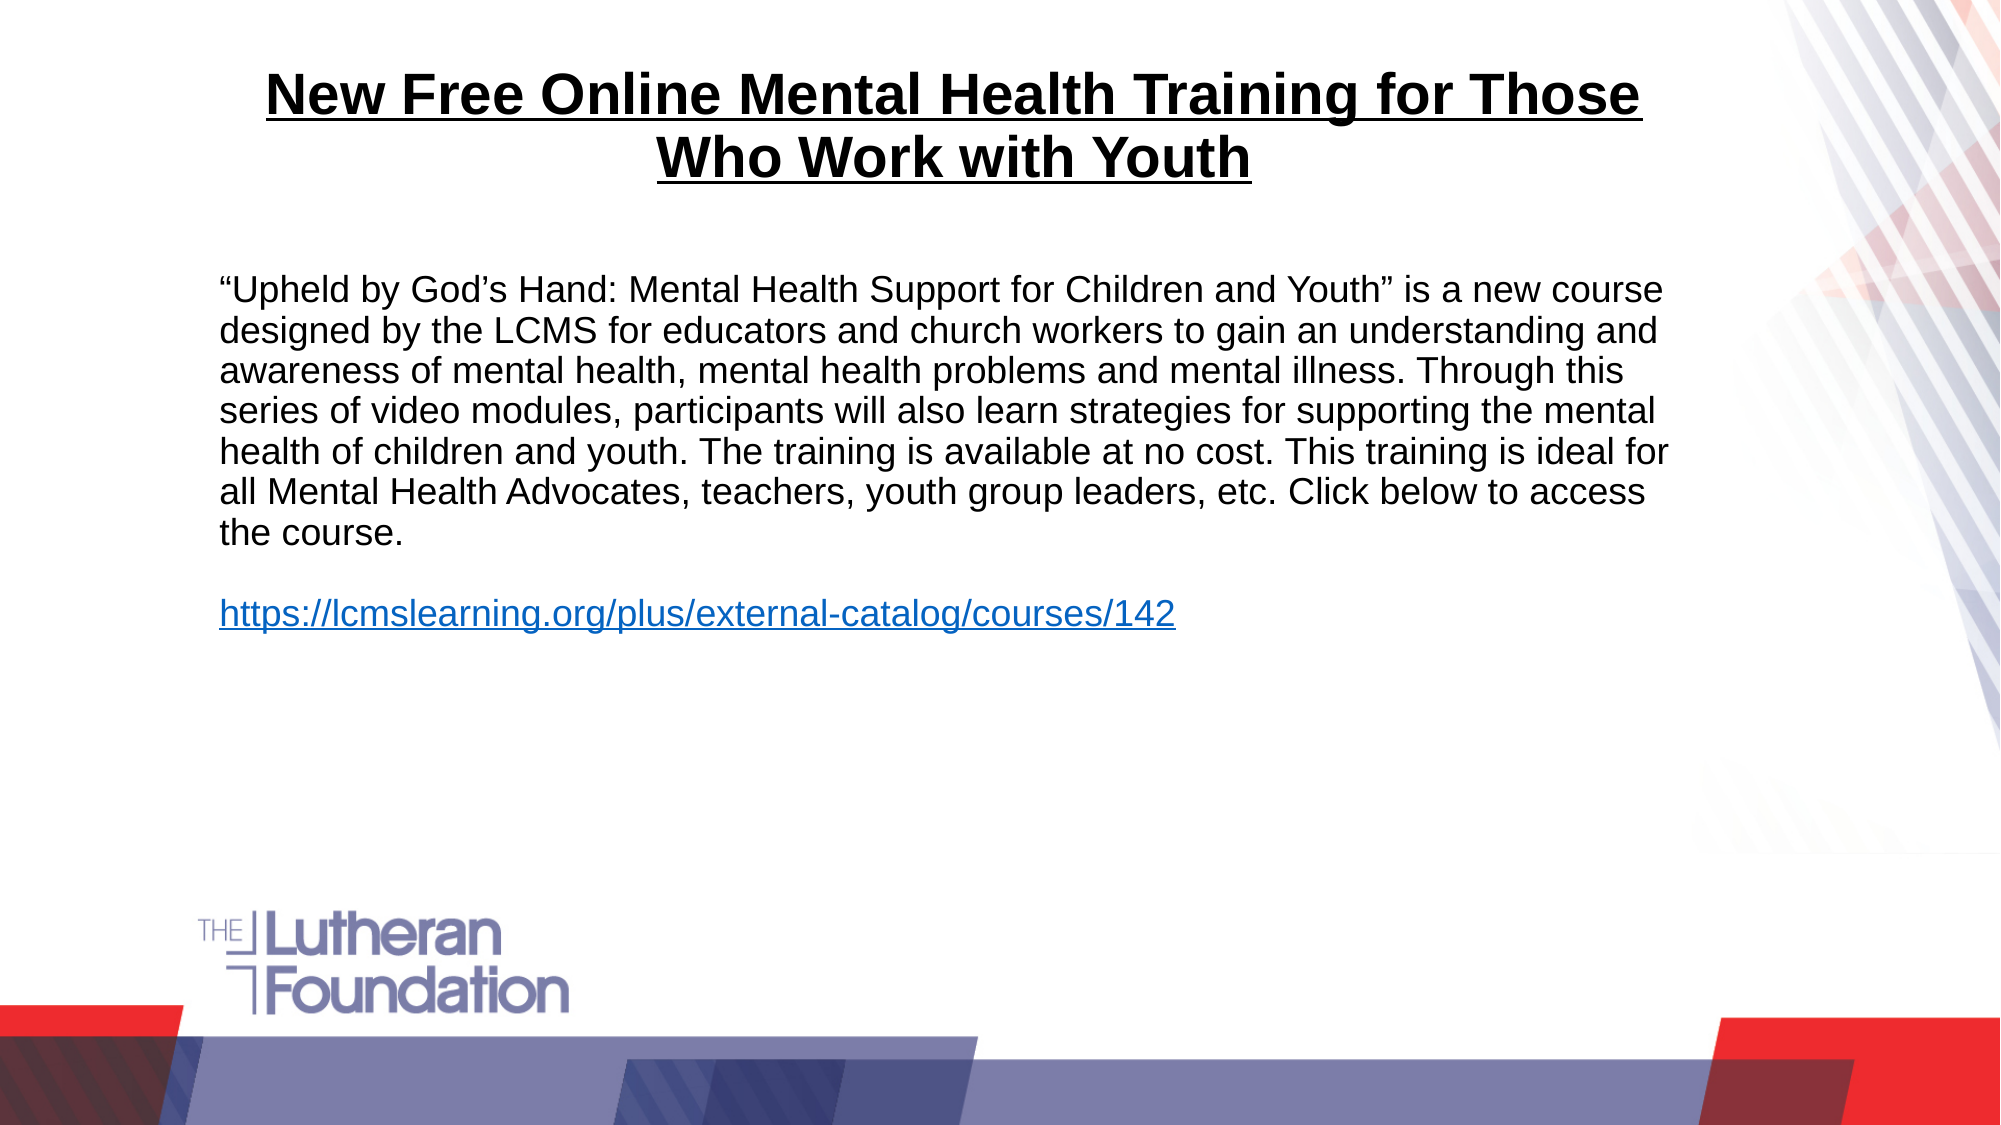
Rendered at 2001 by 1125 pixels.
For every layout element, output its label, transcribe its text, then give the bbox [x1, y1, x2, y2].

picture [0, 75, 2000, 1125]
list New Free Online Mental Health Training for Those Who Work with Youth [204, 75, 1705, 217]
text_box [0, 0, 2000, 75]
list “Upheld by God’s Hand: Mental Health Support for Children and Youth” is a new course designed by the LCMS for educators and church workers to gain an understanding and awareness of mental health, mental health problems and mental illness. Through this series of video modules, participants will also learn strategies for supporting the mental health of children and youth. The training is available at no cost. This training is ideal for all Mental Health Advocates, teachers, youth group leaders, etc. Click below to access the course. https://lcmslearning.org/plus/external-catalog/courses/142 [204, 217, 1705, 927]
